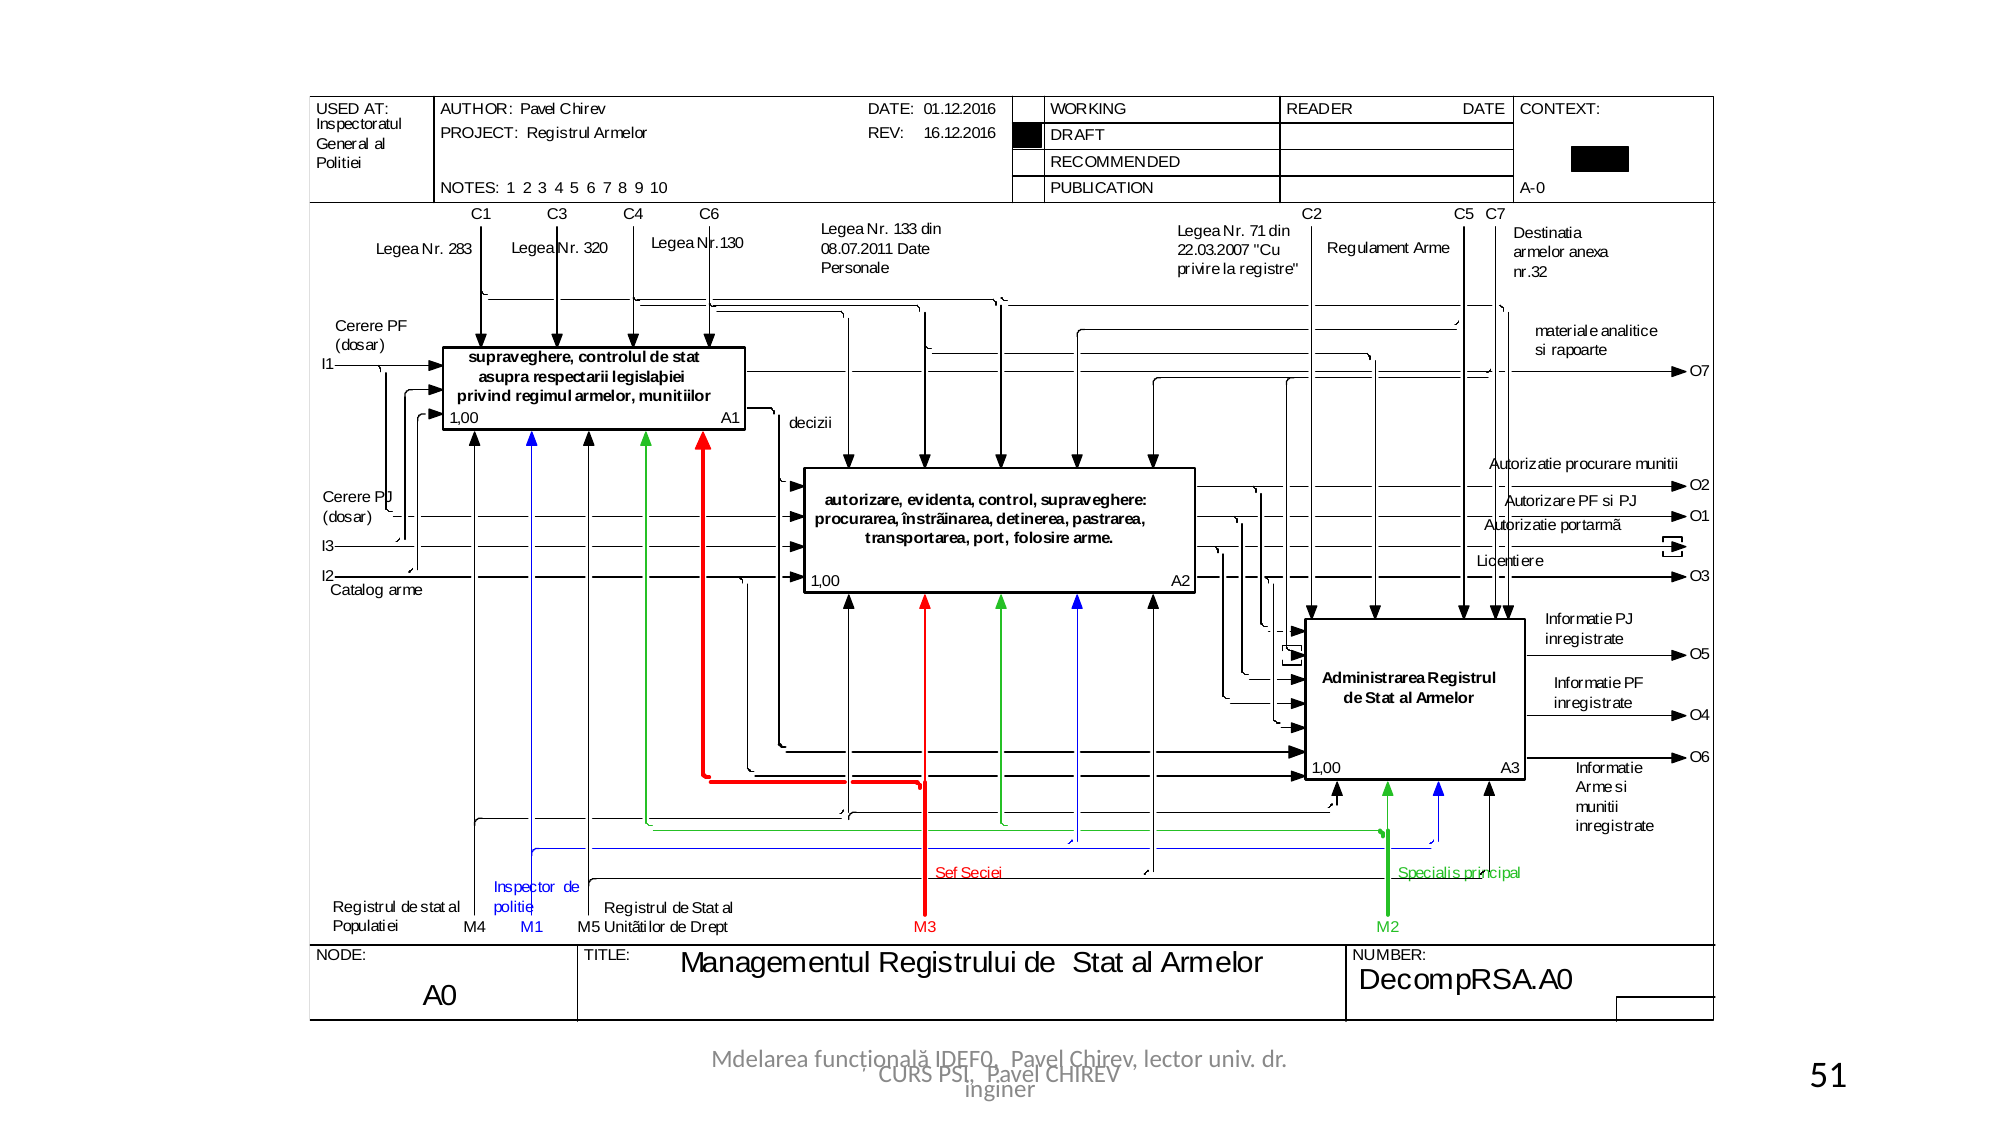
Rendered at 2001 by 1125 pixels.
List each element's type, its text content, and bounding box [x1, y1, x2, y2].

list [309, 26, 2000, 1043]
footer Mdelarea funcțională IDEF0, Pavel Chirev, lector univ. dr. inginer [662, 1043, 1338, 1103]
text_box 51 [1412, 1043, 1863, 1103]
